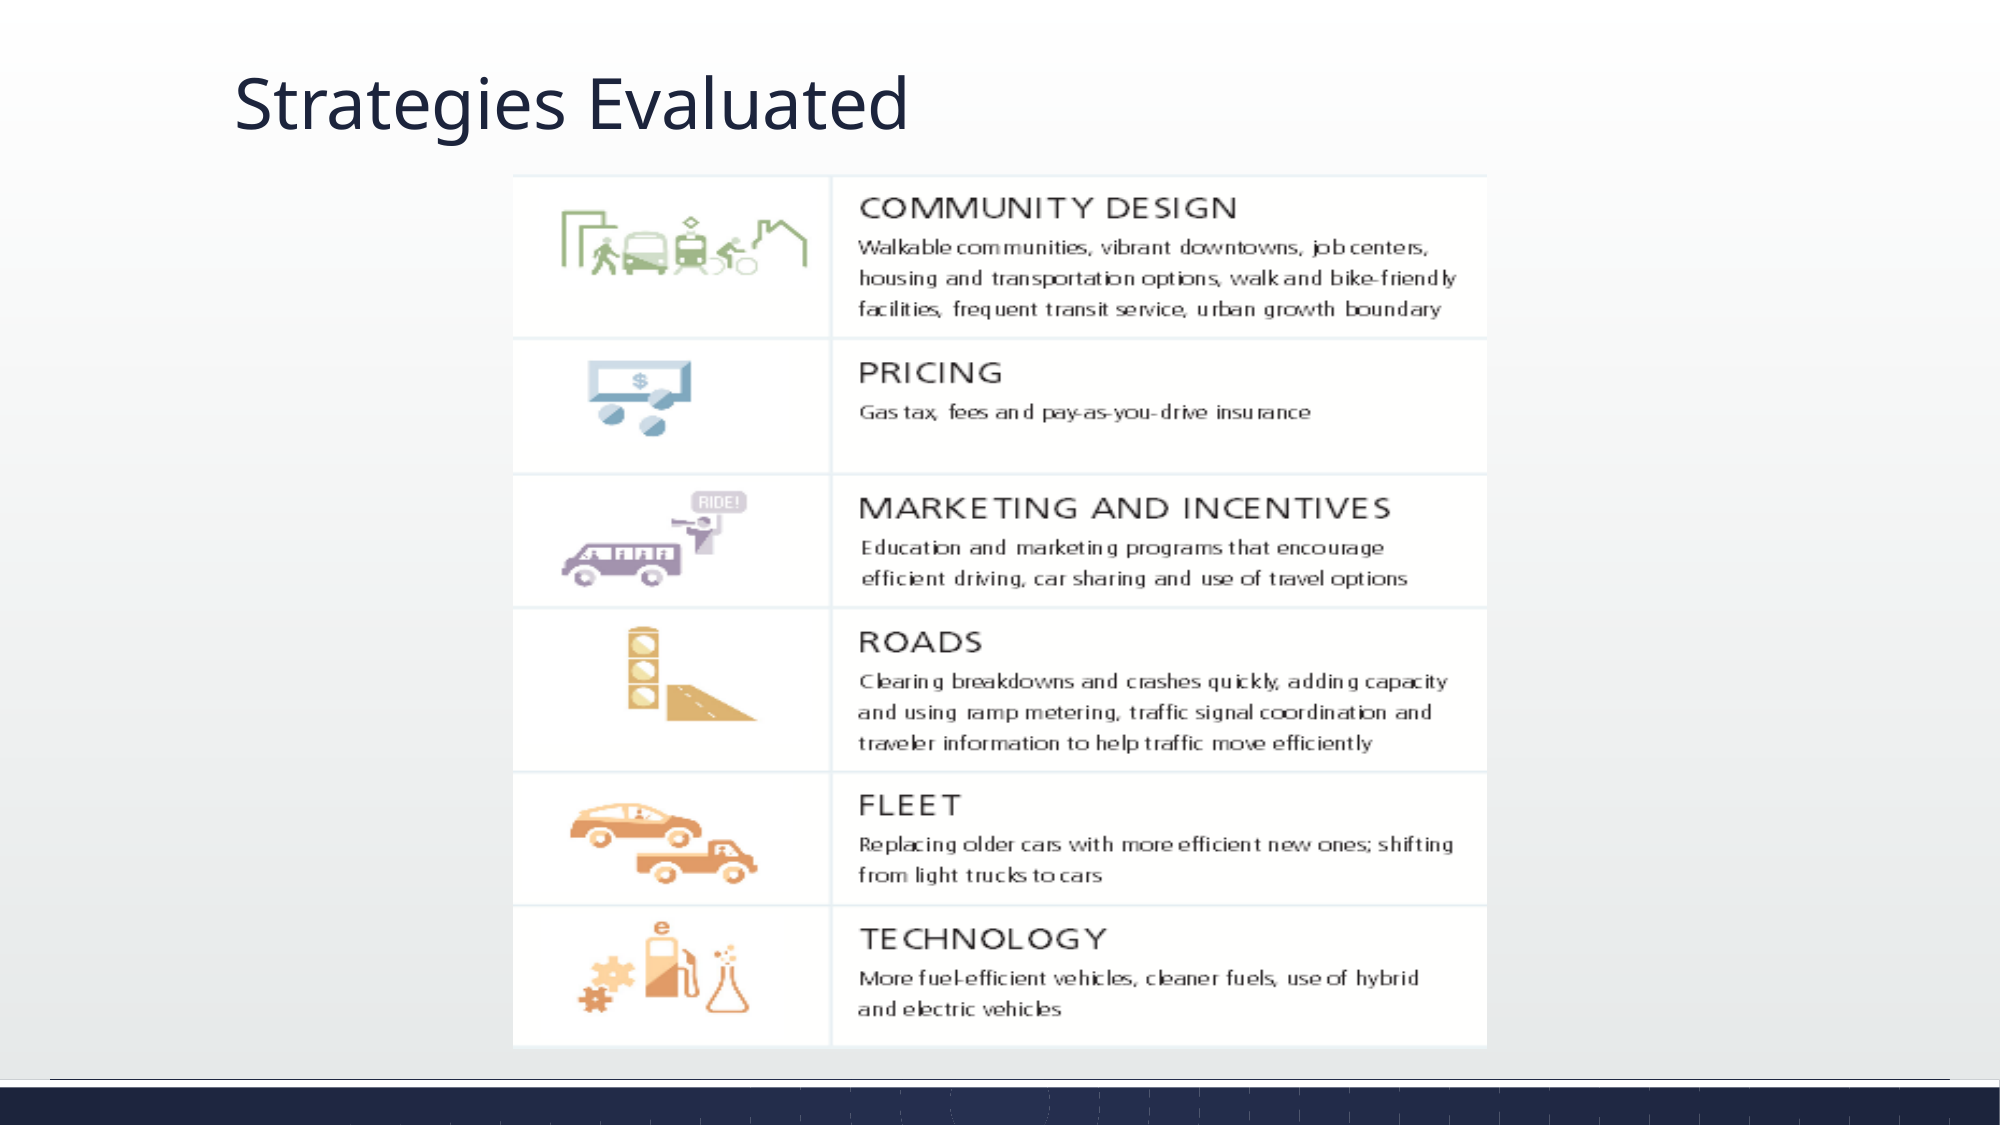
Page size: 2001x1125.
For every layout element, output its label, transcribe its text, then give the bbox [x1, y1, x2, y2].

picture [513, 174, 1487, 1049]
title Strategies Evaluated [219, 24, 1780, 153]
